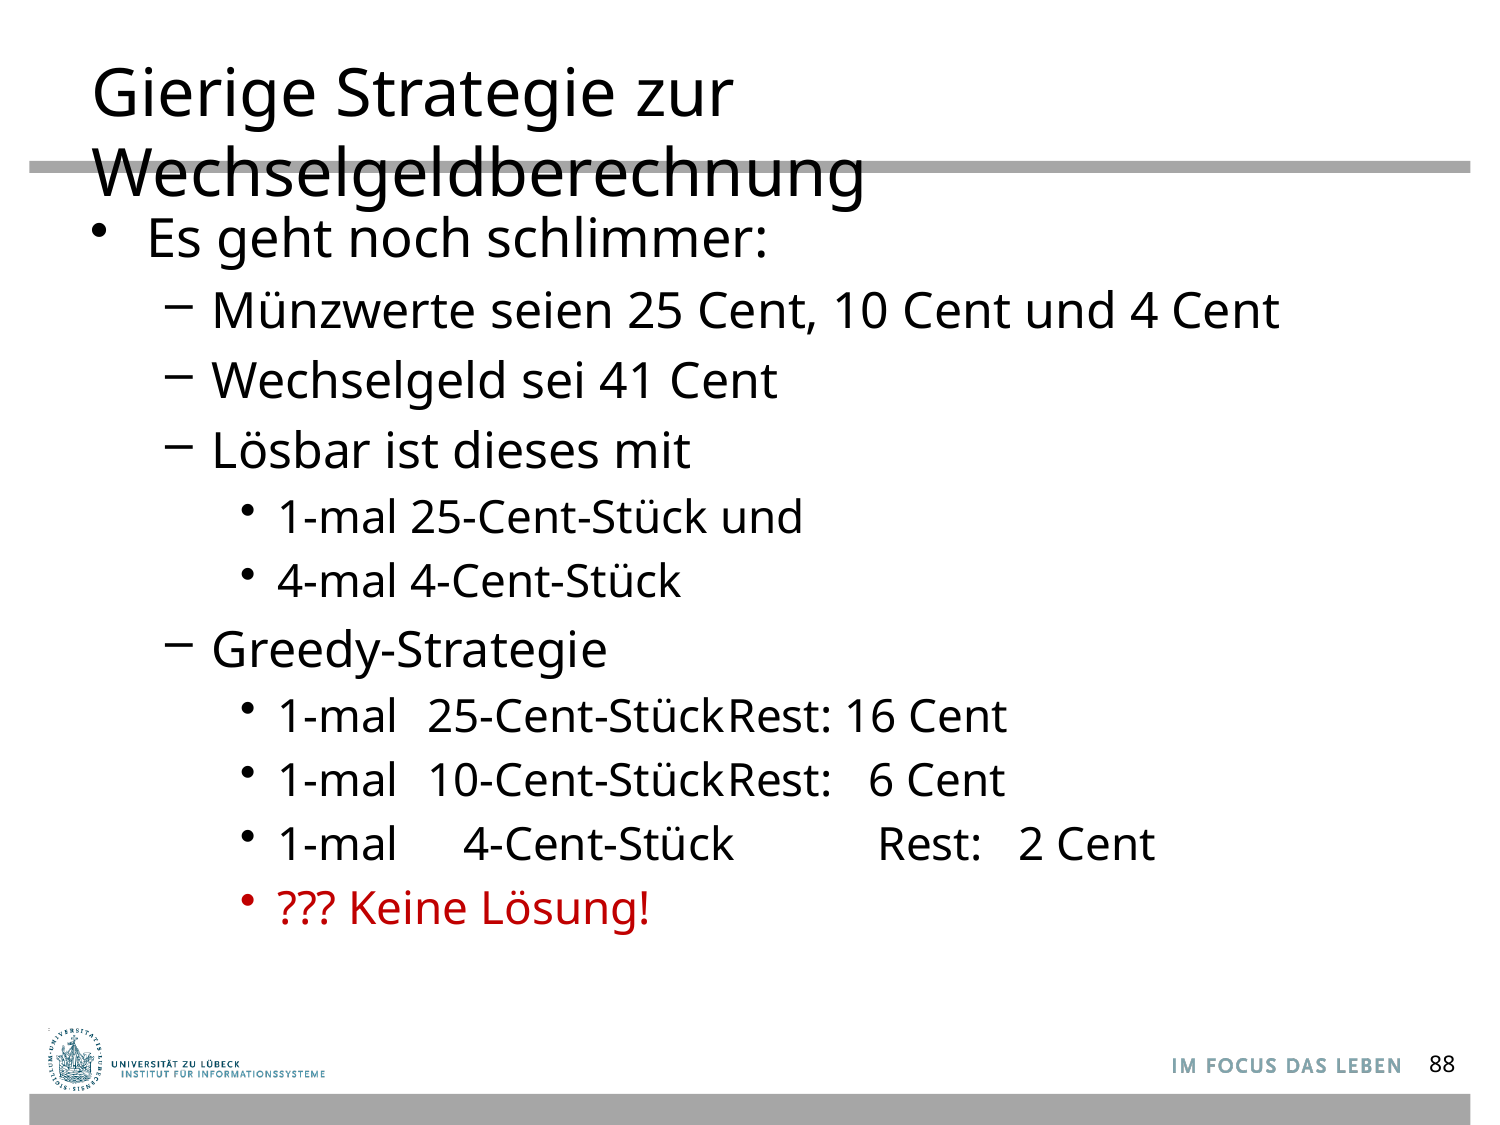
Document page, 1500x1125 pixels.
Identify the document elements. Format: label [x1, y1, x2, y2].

list [75, 196, 1425, 1012]
title [76, 42, 1427, 126]
slide_number [1305, 1050, 1471, 1083]
picture [1173, 1058, 1305, 1073]
